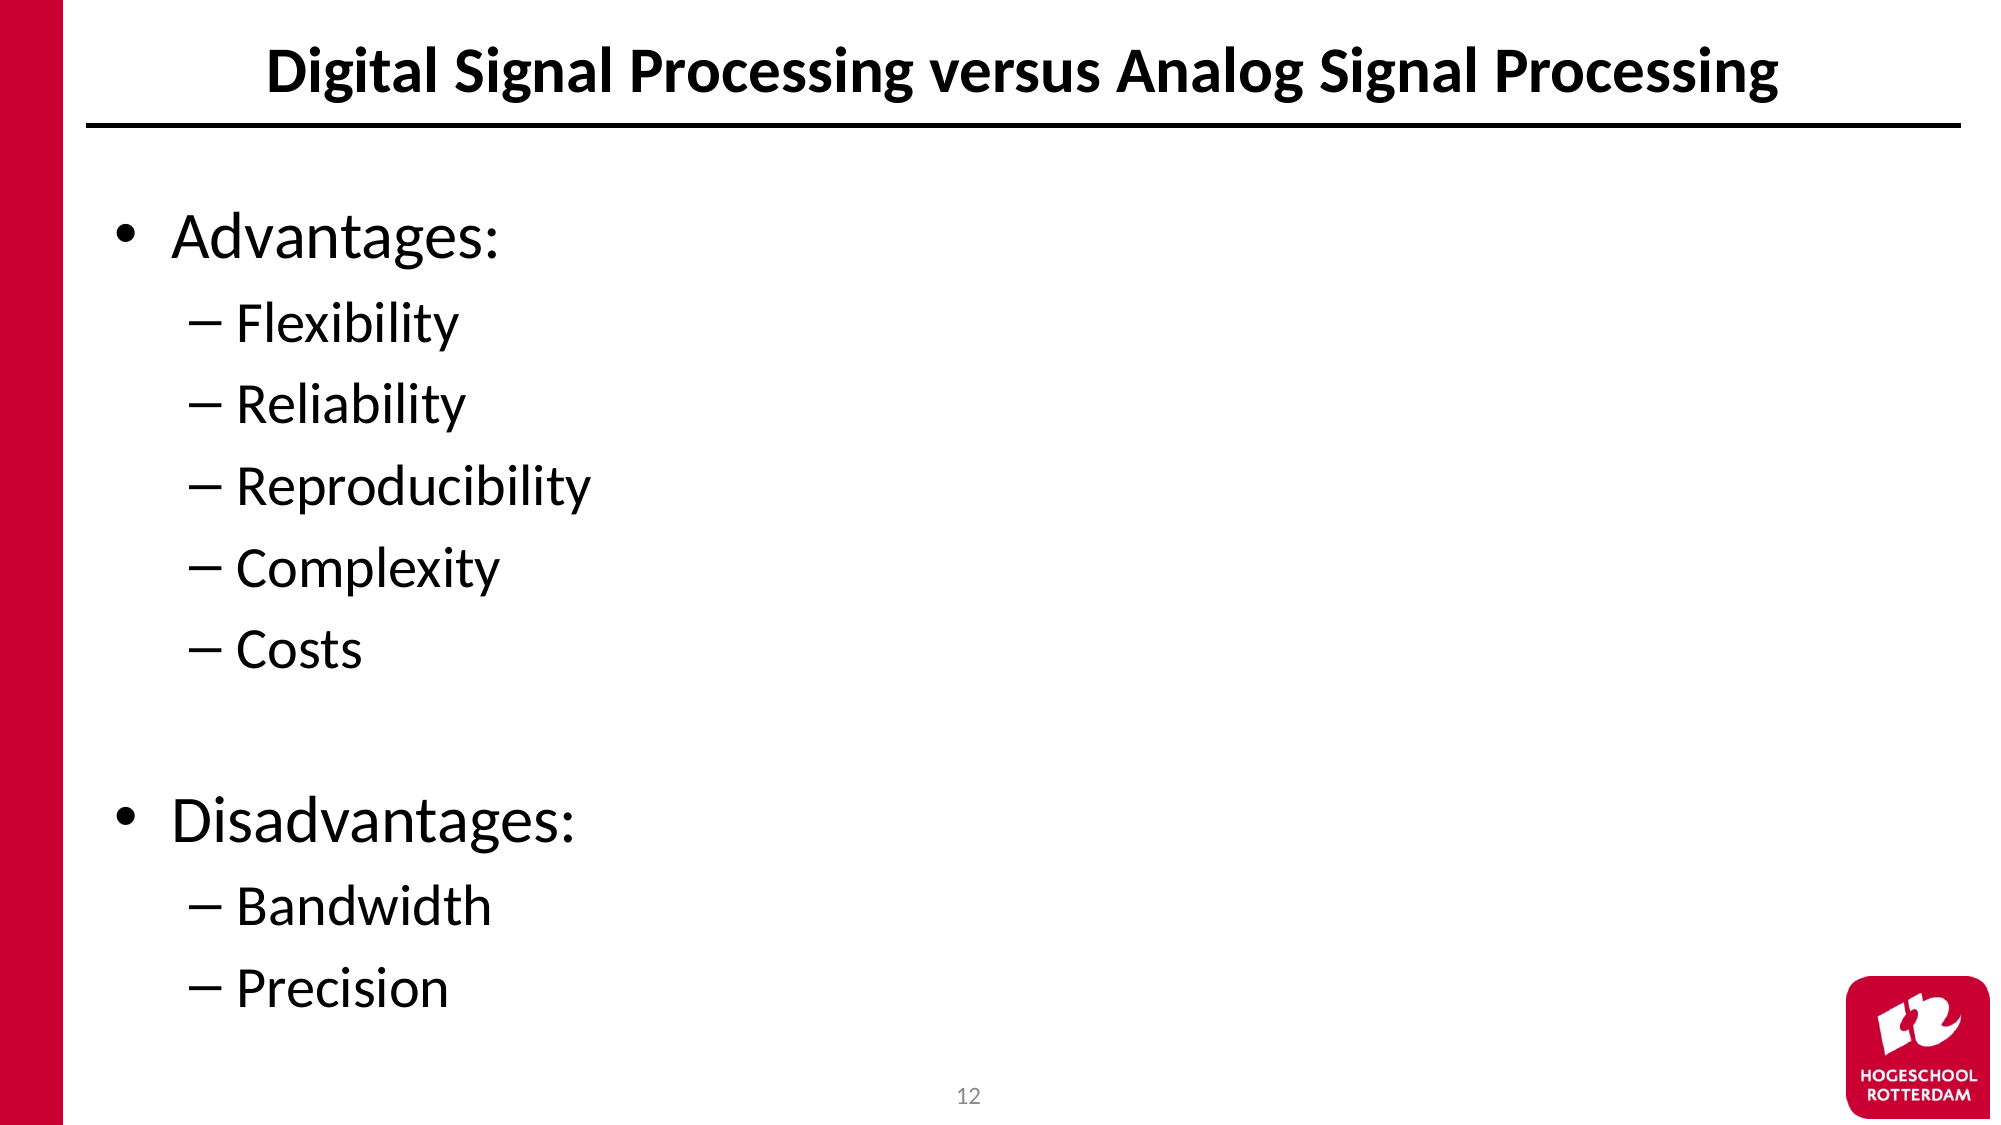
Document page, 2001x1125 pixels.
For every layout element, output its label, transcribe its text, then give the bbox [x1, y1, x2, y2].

list Advantages: Flexibility Reliability Reproducibility Complexity Costs Disadvantages: Bandwidth Precision [99, 184, 1900, 1035]
picture [0, 0, 63, 1125]
picture [1846, 976, 1990, 1119]
title Digital Signal Processing versus Analog Signal Processing [70, 19, 1977, 114]
slide_number 12 [763, 1065, 1174, 1125]
